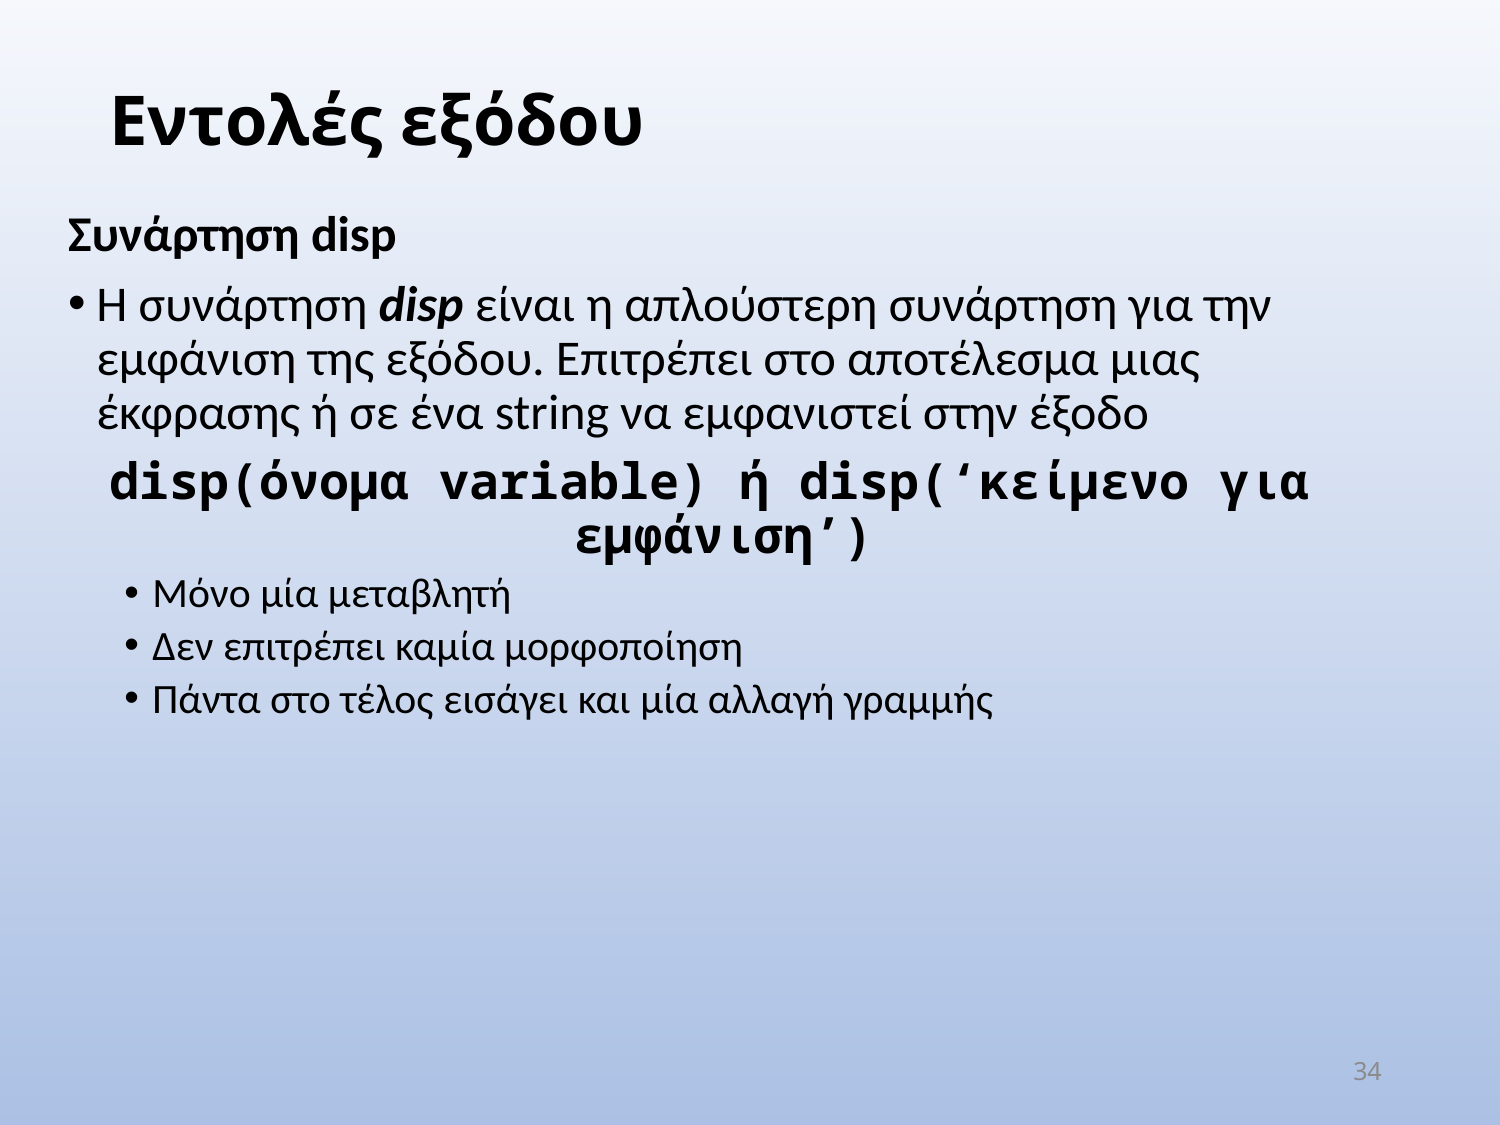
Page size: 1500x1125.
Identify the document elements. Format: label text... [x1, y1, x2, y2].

list Συνάρτηση disp Η συνάρτηση disp είναι η απλούστερη συνάρτηση για την εμφάνιση της εξόδου. Επιτρέπει στο αποτέλεσμα μιας έκφρασης ή σε ένα string να εμφανιστεί στην έξοδο disp(όνομα variable) ή disp(‘κείμενο για εμφάνιση’) Μόνο μία μεταβλητή Δεν επιτρέπει καμία μορφοποίηση Πάντα στο τέλος εισάγει και μία αλλαγή γραμμής [53, 201, 1366, 902]
slide_number 34 [1059, 1042, 1397, 1103]
title Εντολές εξόδου [94, 50, 1407, 197]
